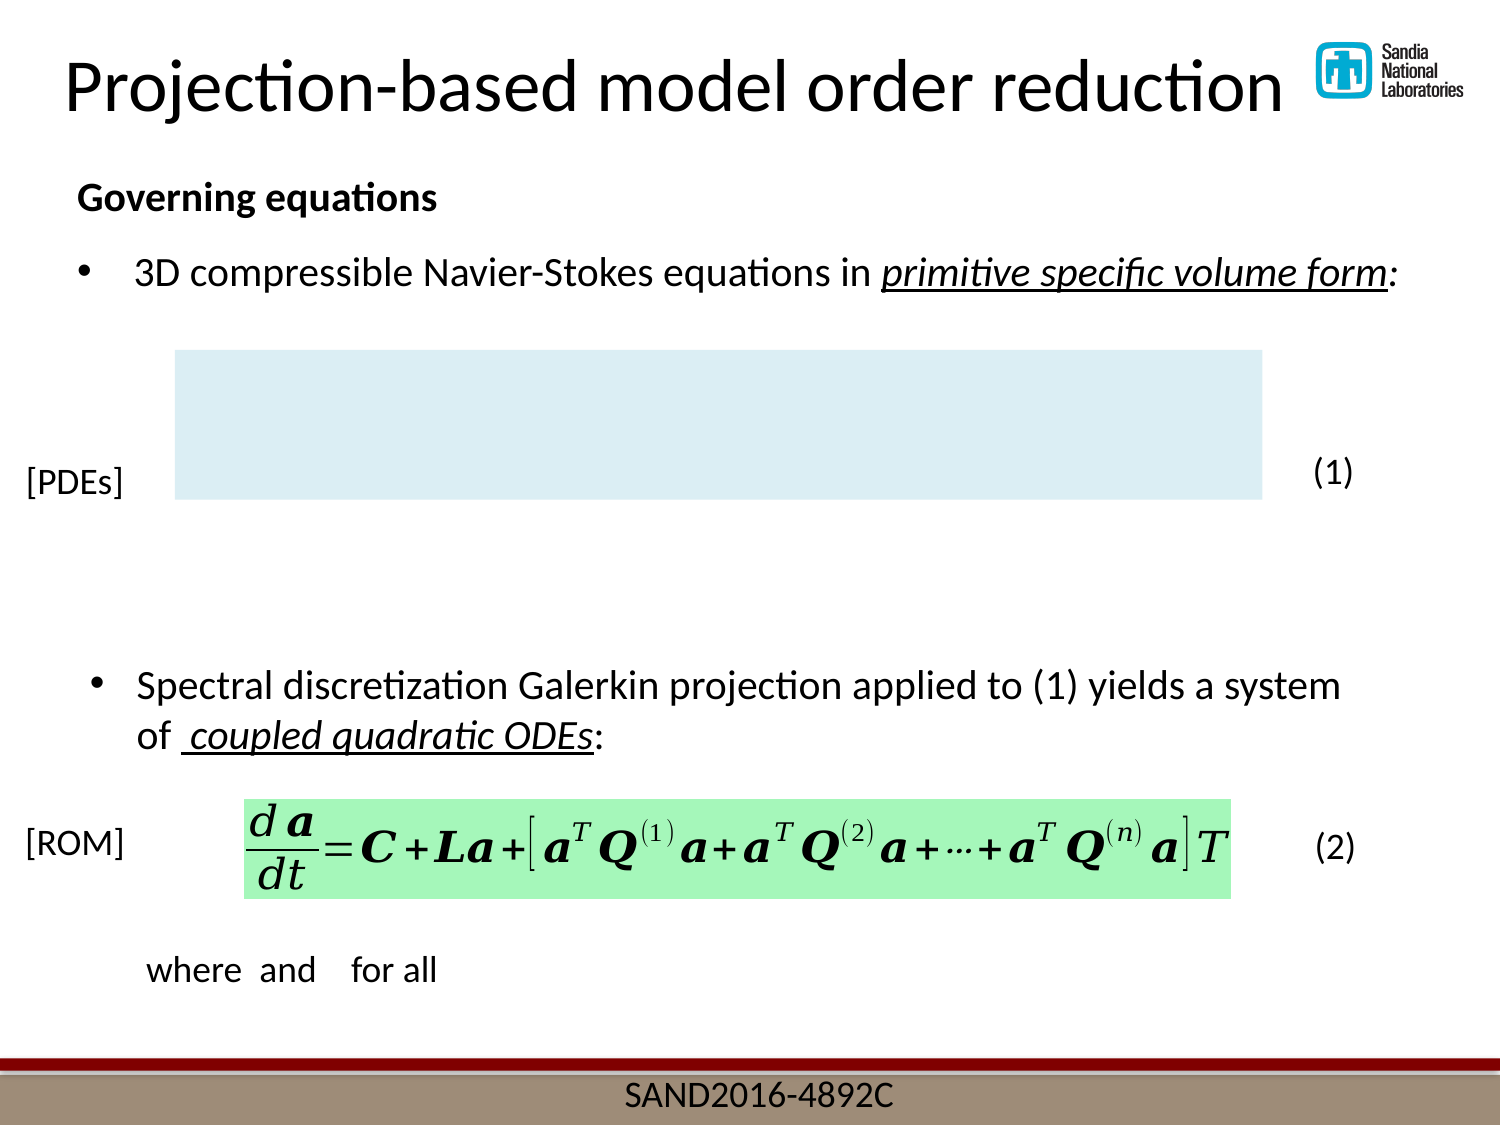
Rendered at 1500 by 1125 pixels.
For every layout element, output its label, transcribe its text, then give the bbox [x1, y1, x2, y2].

text_box Projection-based model order reduction [50, 0, 1400, 163]
picture [1400, 37, 1467, 105]
text_box Governing equations 3D compressible Navier-Stokes equations in primitive specific volume form: [62, 162, 1463, 963]
text_box (1) [1298, 439, 1473, 500]
text_box [ROM] [0, 811, 175, 871]
text_box (2) [1299, 814, 1475, 875]
text_box [PDEs] [0, 449, 175, 510]
text_box SAND2016-4892C [424, 1062, 1094, 1123]
